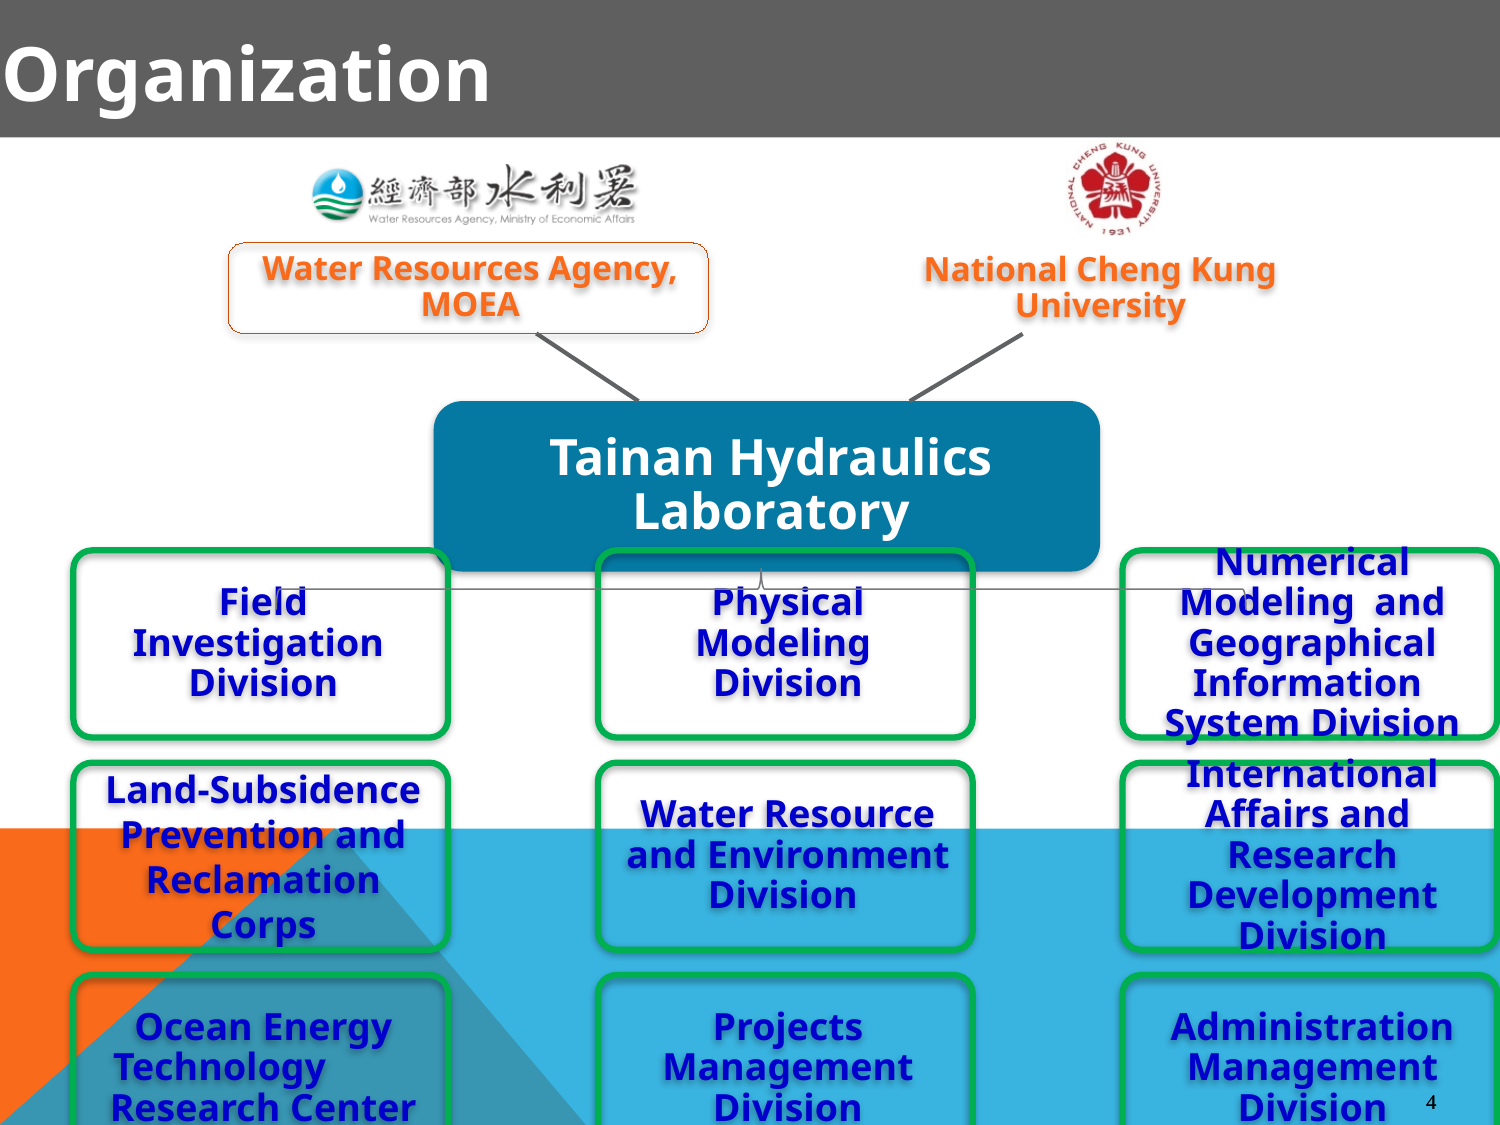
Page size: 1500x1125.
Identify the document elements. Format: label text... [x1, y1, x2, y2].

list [70, 506, 1500, 1125]
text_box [97, 143, 1398, 505]
text_box Organization [0, 19, 508, 124]
picture [1066, 140, 1162, 236]
picture [310, 162, 641, 225]
